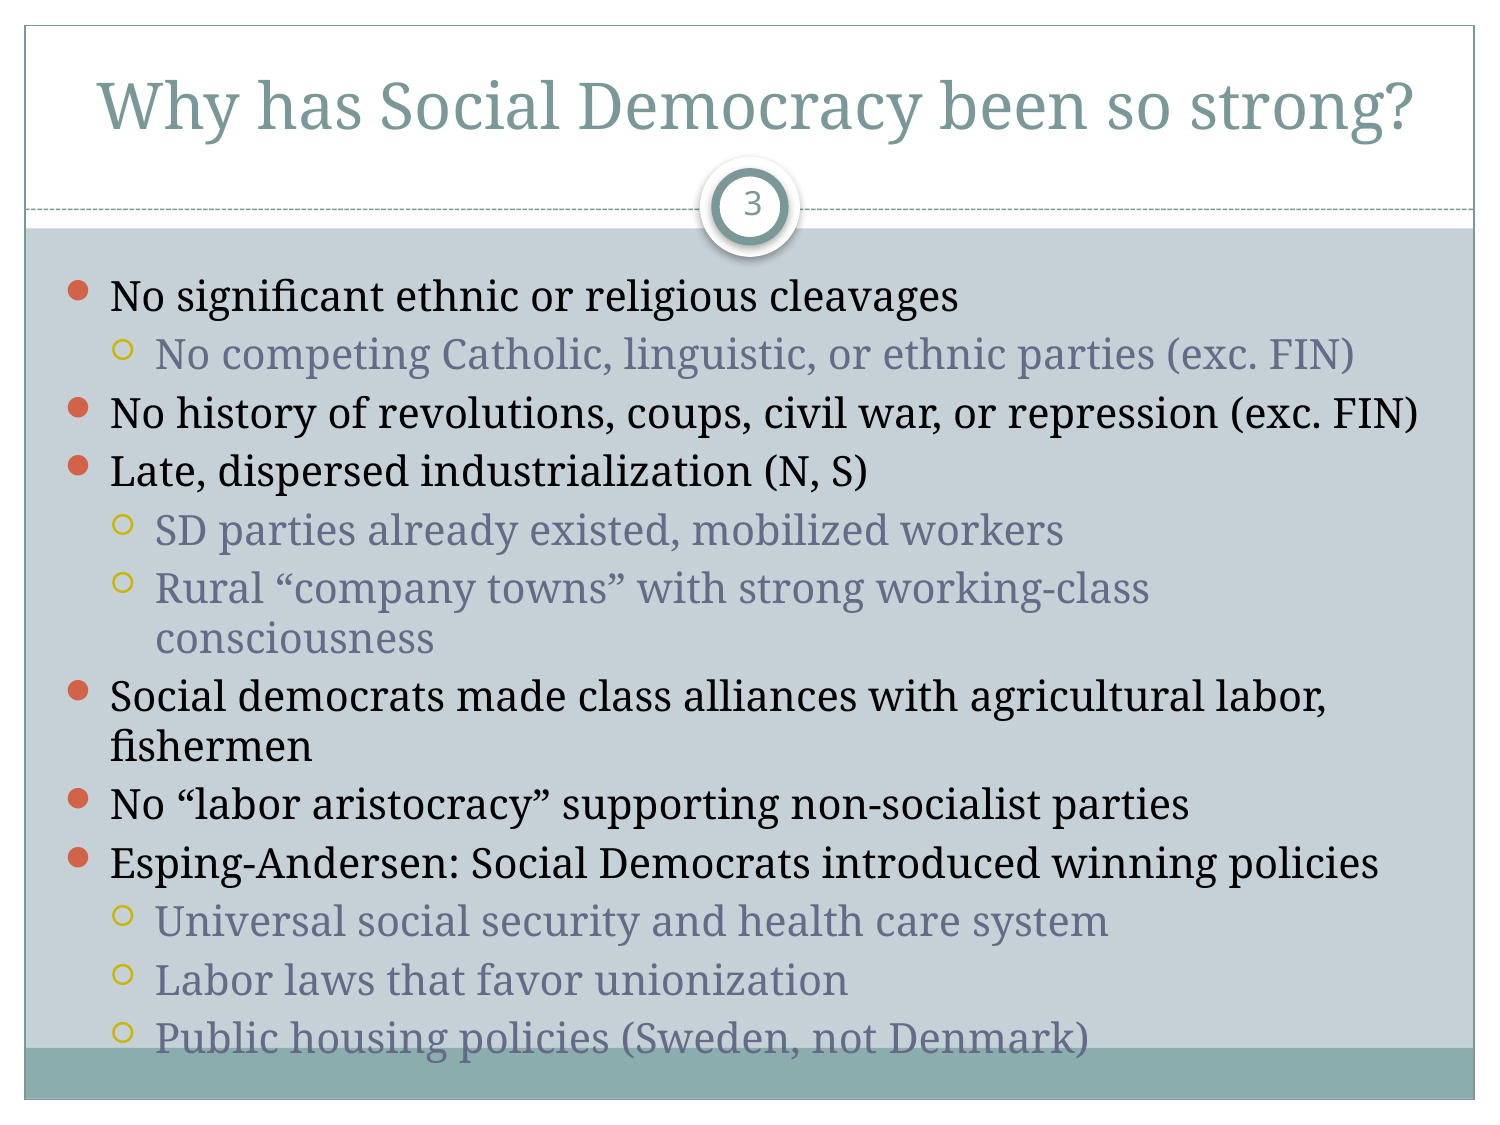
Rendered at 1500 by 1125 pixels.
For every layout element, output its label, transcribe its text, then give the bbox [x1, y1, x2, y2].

list No significant ethnic or religious cleavages No competing Catholic, linguistic, or ethnic parties (exc. FIN) No history of revolutions, coups, civil war, or repression (exc. FIN) Late, dispersed industrialization (N, S) SD parties already existed, mobilized workers Rural “company towns” with strong working-class consciousness Social democrats made class alliances with agricultural labor, fishermen No “labor aristocracy” supporting non-socialist parties Esping-Andersen: Social Democrats introduced winning policies Universal social security and health care system Labor laws that favor unionization Public housing policies (Sweden, not Denmark) [50, 262, 1450, 1075]
slide_number 3 [715, 168, 791, 241]
title Why has Social Democracy been so strong? [50, 37, 1463, 150]
